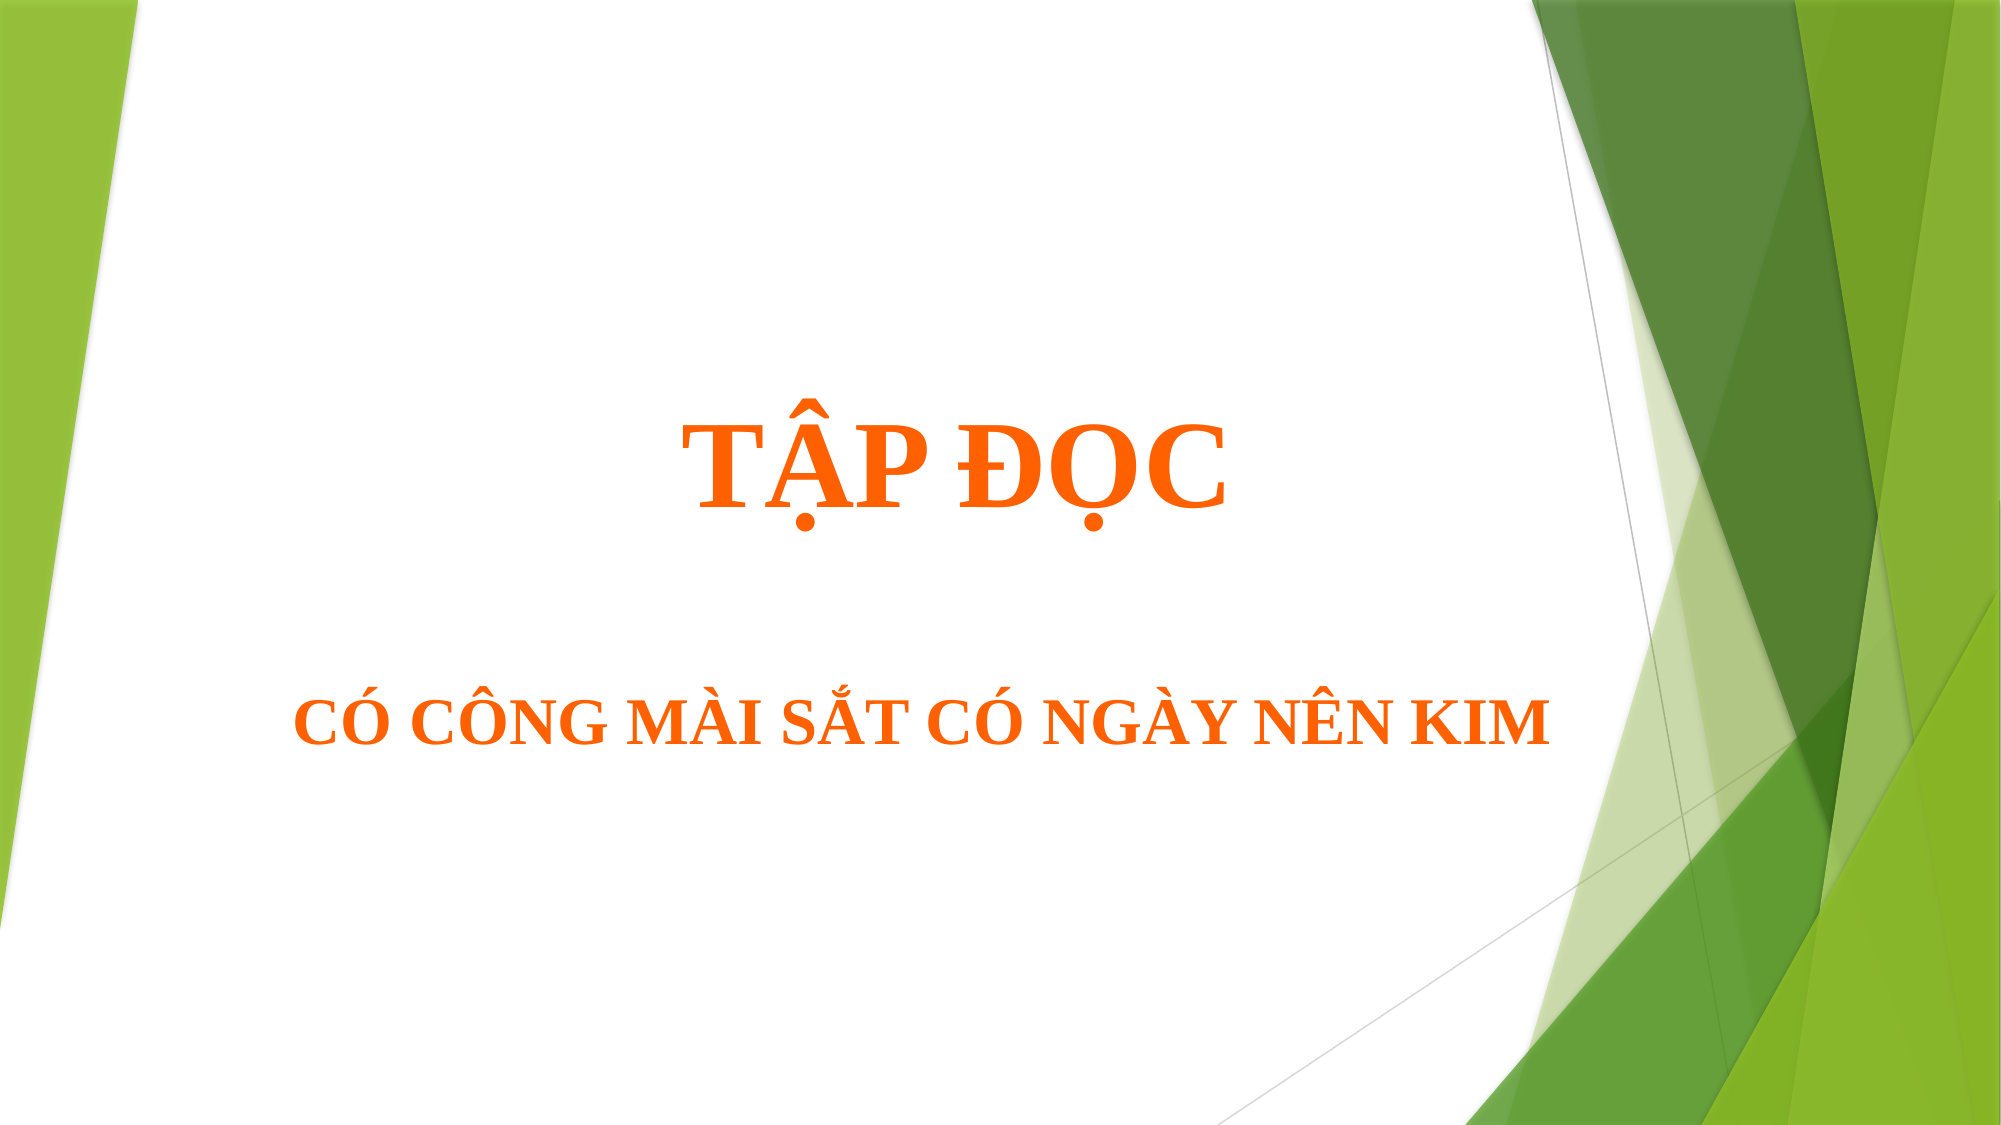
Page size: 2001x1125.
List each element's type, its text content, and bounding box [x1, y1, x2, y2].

text_box Có công mài sắt có ngày nên kim [131, 670, 1715, 766]
text_box TẬP ĐỌC [666, 374, 1417, 540]
